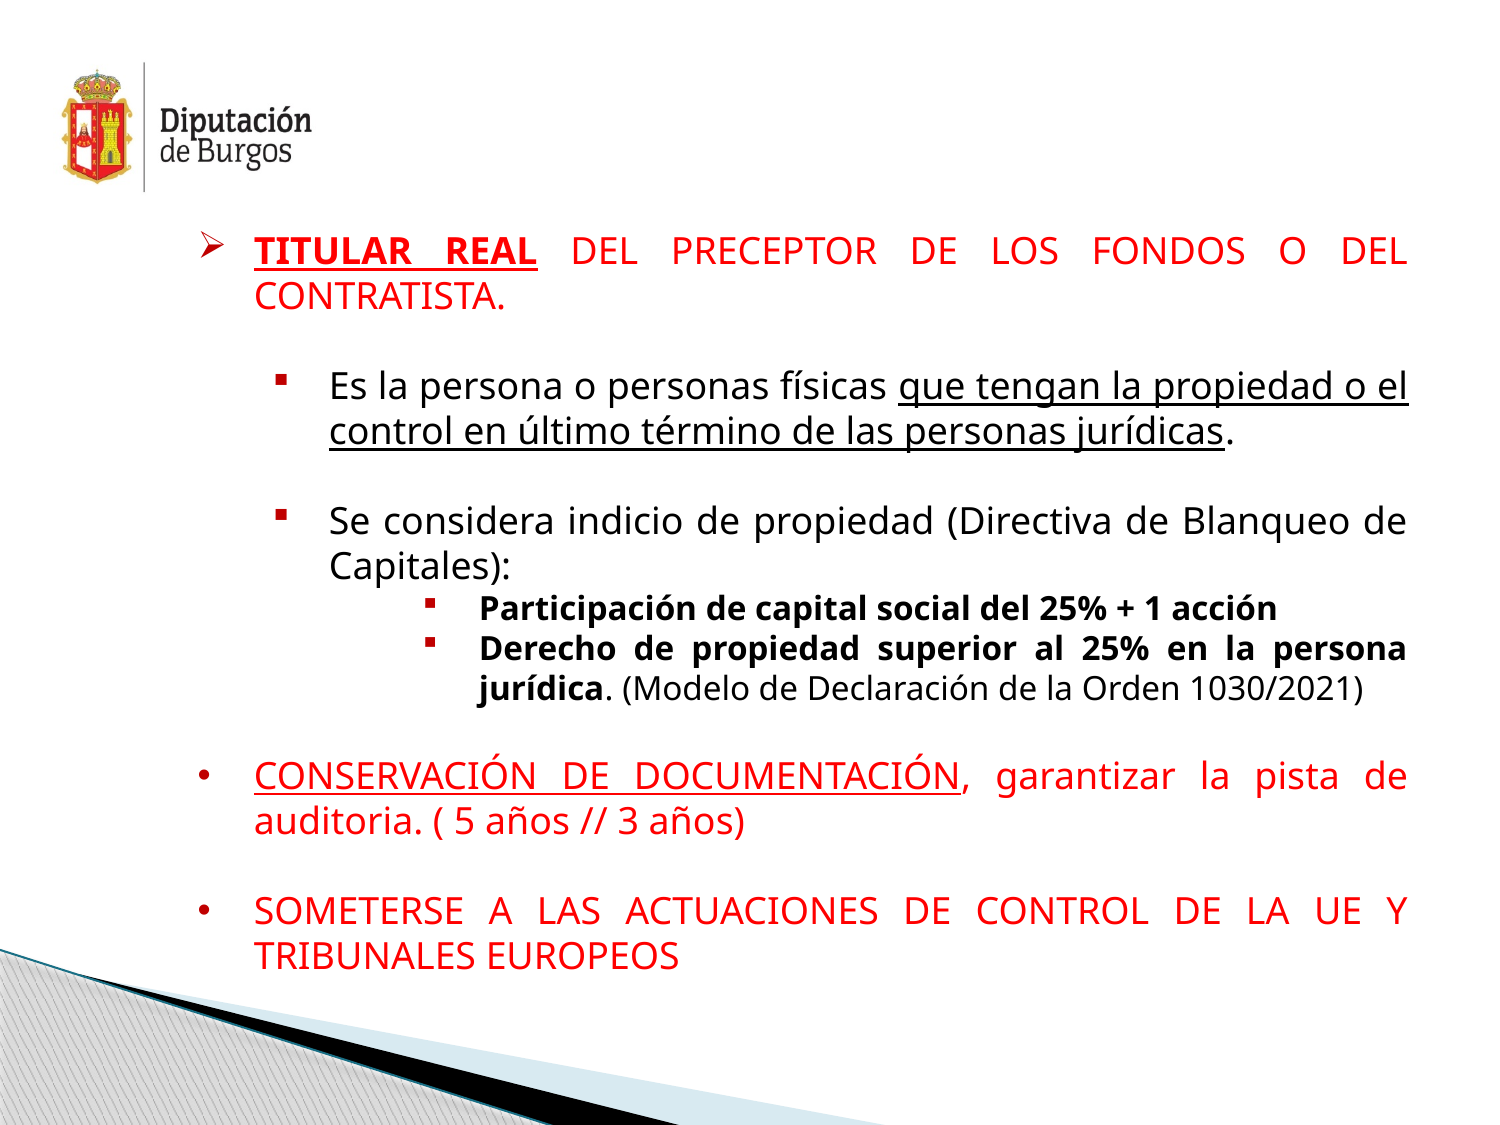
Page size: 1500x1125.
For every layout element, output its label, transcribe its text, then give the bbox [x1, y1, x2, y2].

text_box TITULAR REAL DEL PRECEPTOR DE LOS FONDOS O DEL CONTRATISTA. Es la persona o personas físicas que tengan la propiedad o el control en último término de las personas jurídicas. Se considera indicio de propiedad (Directiva de Blanqueo de Capitales): Participación de capital social del 25% + 1 acción Derecho de propiedad superior al 25% en la persona jurídica. (Modelo de Declaración de la Orden 1030/2021) CONSERVACIÓN DE DOCUMENTACIÓN, garantizar la pista de auditoria. ( 5 años // 3 años) SOMETERSE A LAS ACTUACIONES DE CONTROL DE LA UE Y TRIBUNALES EUROPEOS [182, 219, 1424, 985]
picture [52, 42, 320, 213]
